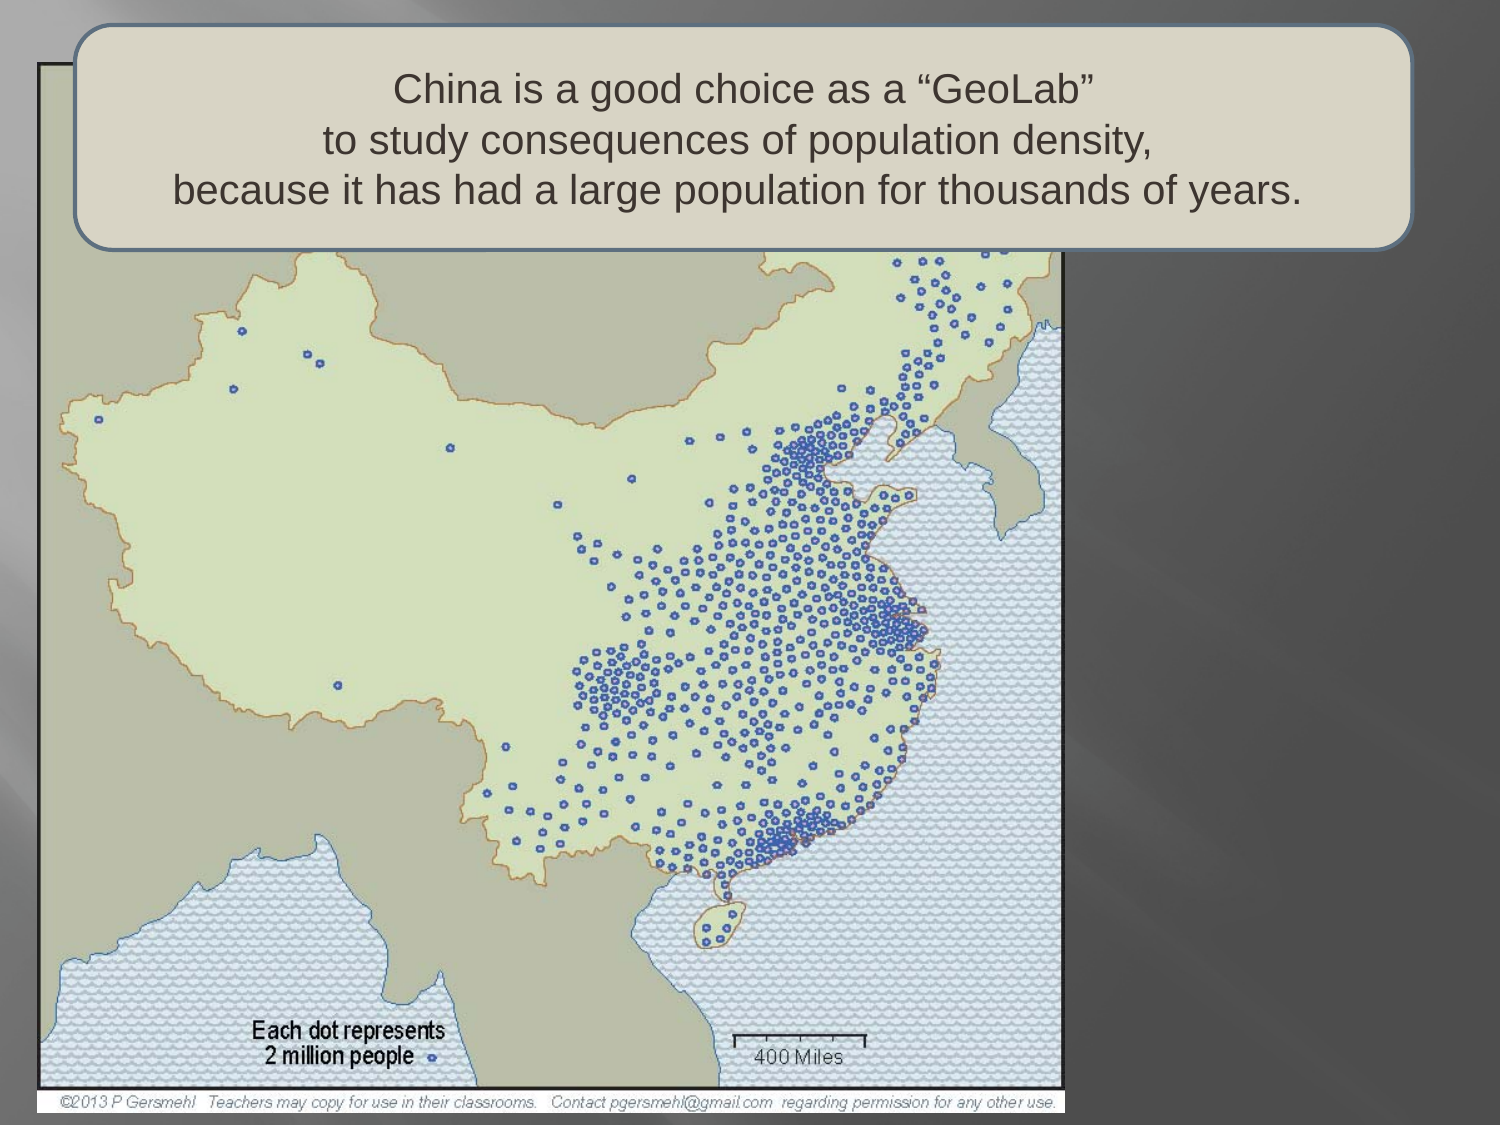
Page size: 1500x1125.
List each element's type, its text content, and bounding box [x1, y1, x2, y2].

picture [37, 62, 1066, 1113]
text_box China is a good choice as a “GeoLab” to study consequences of population density, because it has had a large population for thousands of years. [72, 22, 1415, 252]
